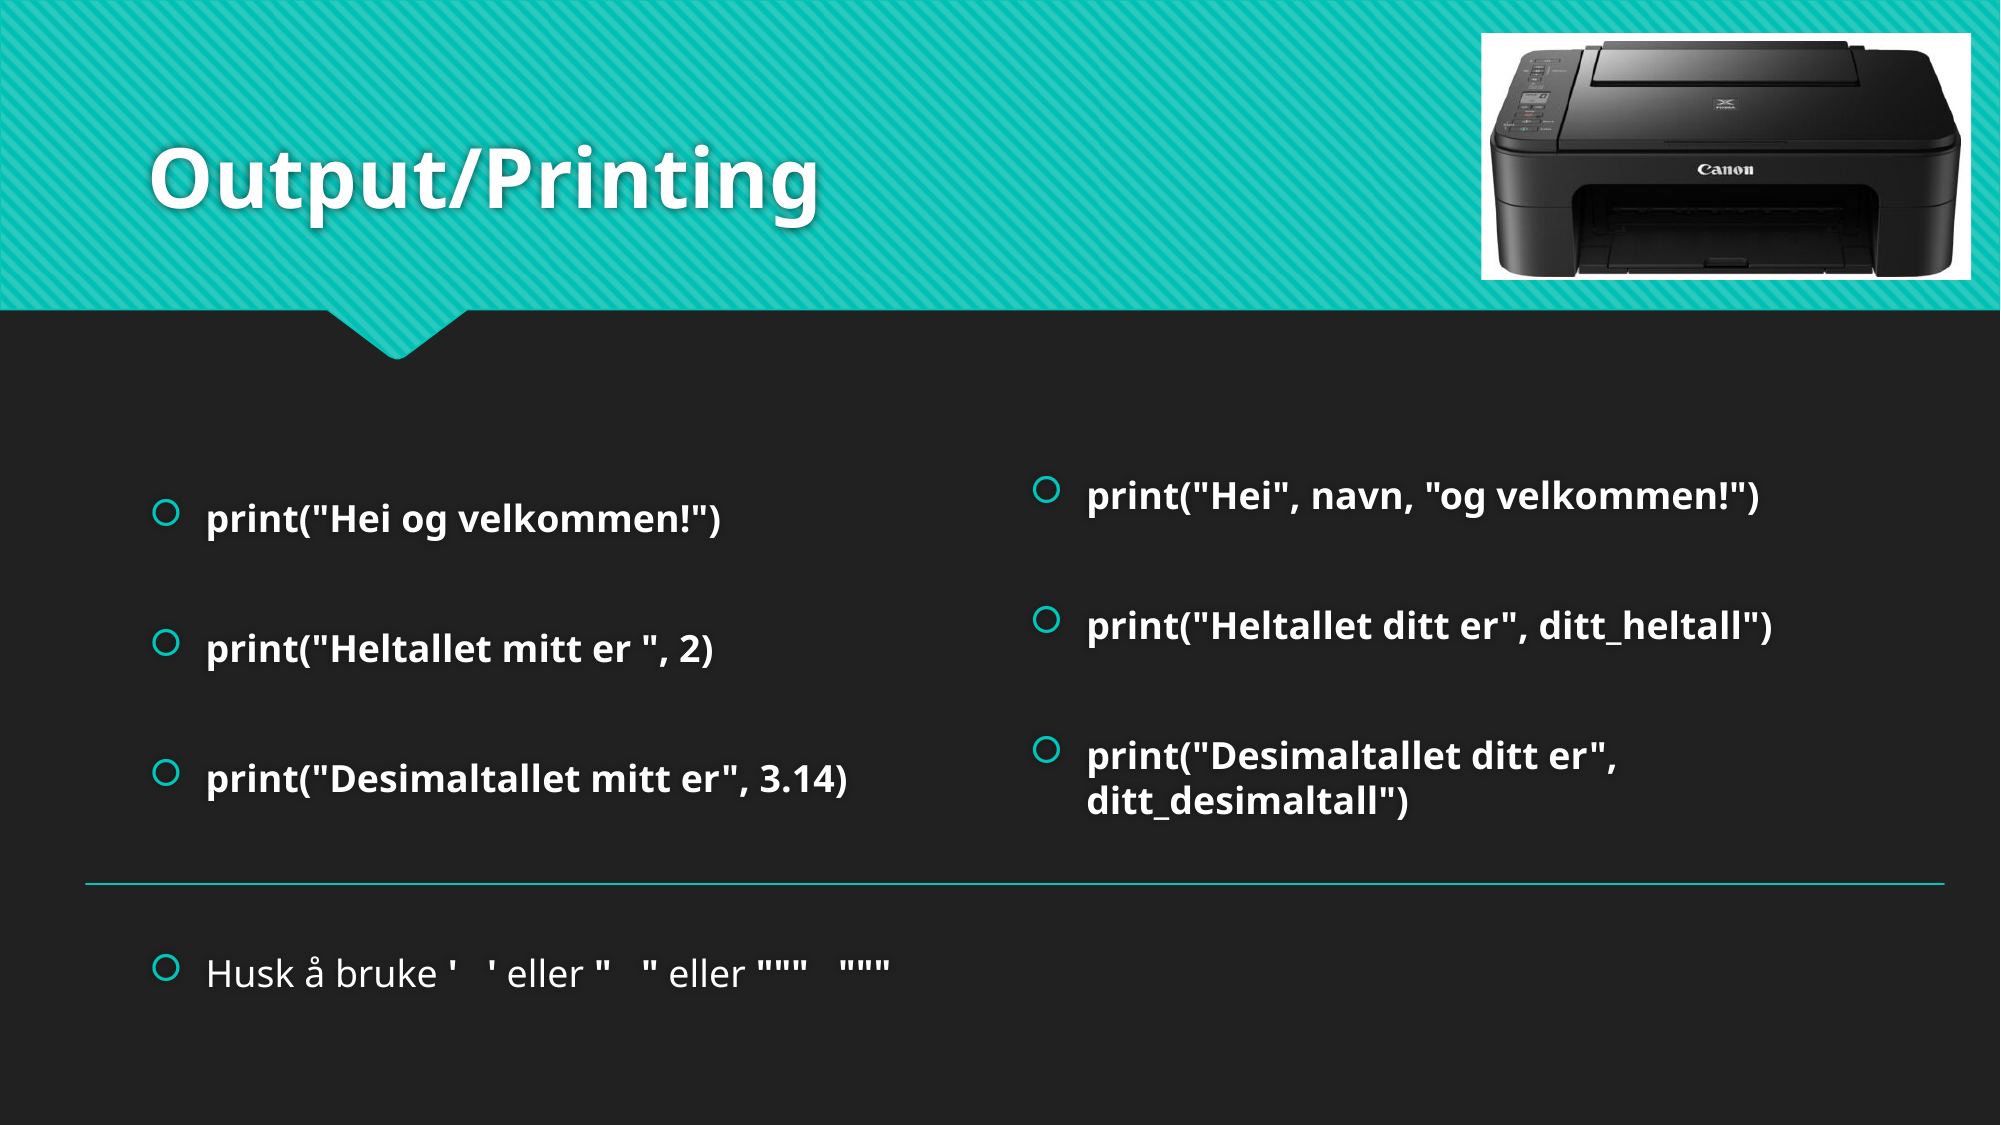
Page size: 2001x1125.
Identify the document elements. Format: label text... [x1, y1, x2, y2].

title Output/Printing [132, 73, 1480, 233]
picture [1480, 33, 1972, 280]
list print("Hei og velkommen!") print("Heltallet mitt er ", 2) print("Desimaltallet mitt er", 3.14) Husk å bruke ' ' eller " " eller """ """ [134, 364, 985, 883]
list print("Hei", navn, "og velkommen!") print("Heltallet ditt er", ditt_heltall") print("Desimaltallet ditt er", ditt_desimaltall") [1014, 364, 1955, 1125]
list print("Hei og velkommen!") print("Heltallet mitt er ", 2) print("Desimaltallet mitt er", 3.14) Husk å bruke ' ' eller " " eller """ """ [134, 885, 985, 1125]
